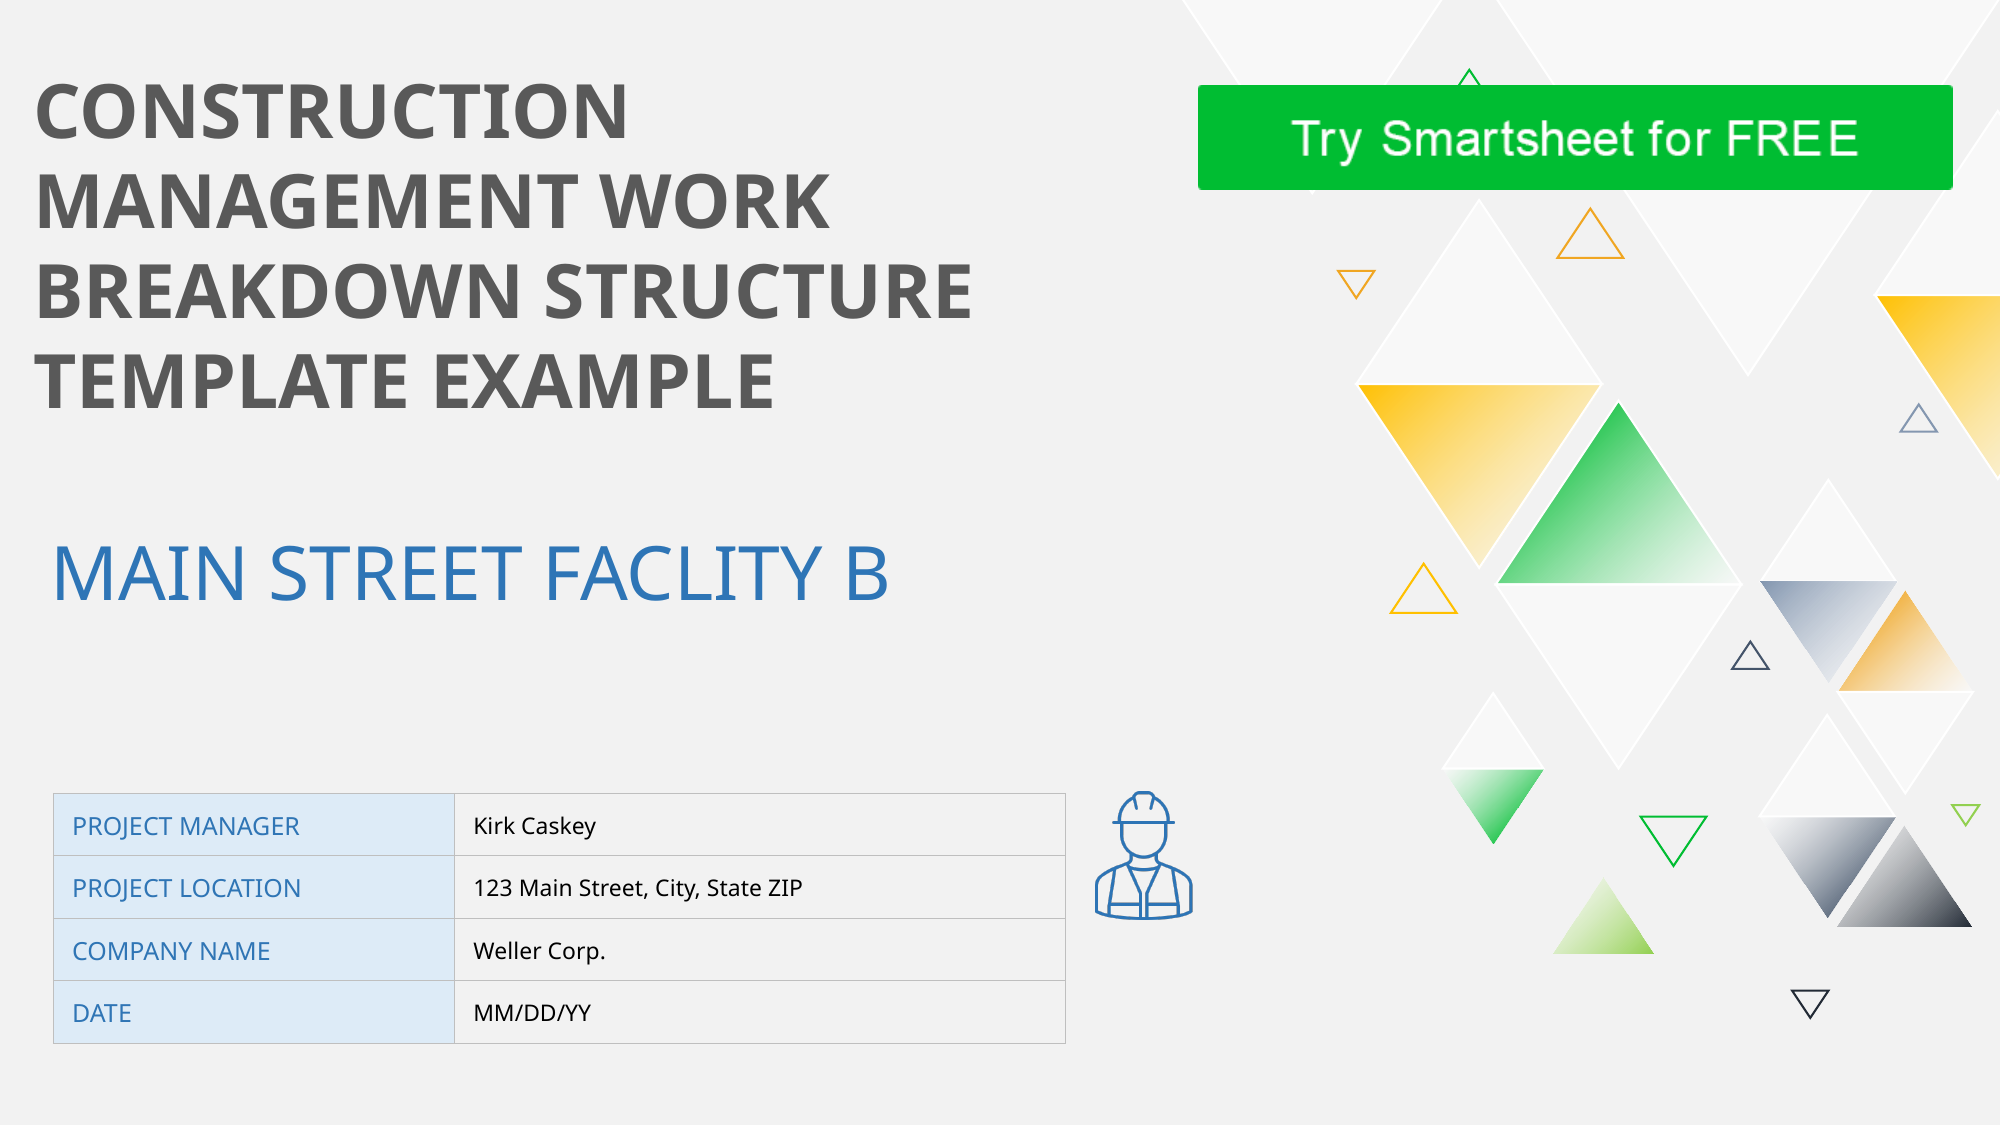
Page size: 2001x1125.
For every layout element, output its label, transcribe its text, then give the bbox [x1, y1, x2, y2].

picture [1198, 85, 1953, 190]
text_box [1181, 0, 2000, 1018]
table_cell COMPANY NAME [54, 919, 454, 980]
table_cell MM/DD/YY [455, 981, 1065, 1043]
table_header Kirk Caskey [455, 794, 1065, 855]
table_cell DATE [54, 981, 454, 1043]
text_box CONSTRUCTION MANAGEMENT WORK BREAKDOWN STRUCTURE TEMPLATE EXAMPLE [18, 56, 1066, 431]
table_cell 123 Main Street, City, State ZIP [455, 856, 1065, 918]
table_cell PROJECT LOCATION [54, 856, 454, 918]
table_cell Weller Corp. [455, 919, 1065, 980]
table_header PROJECT MANAGER [54, 794, 454, 855]
text_box MAIN STREET FACLITY B [35, 518, 1181, 623]
picture [1068, 783, 1219, 934]
